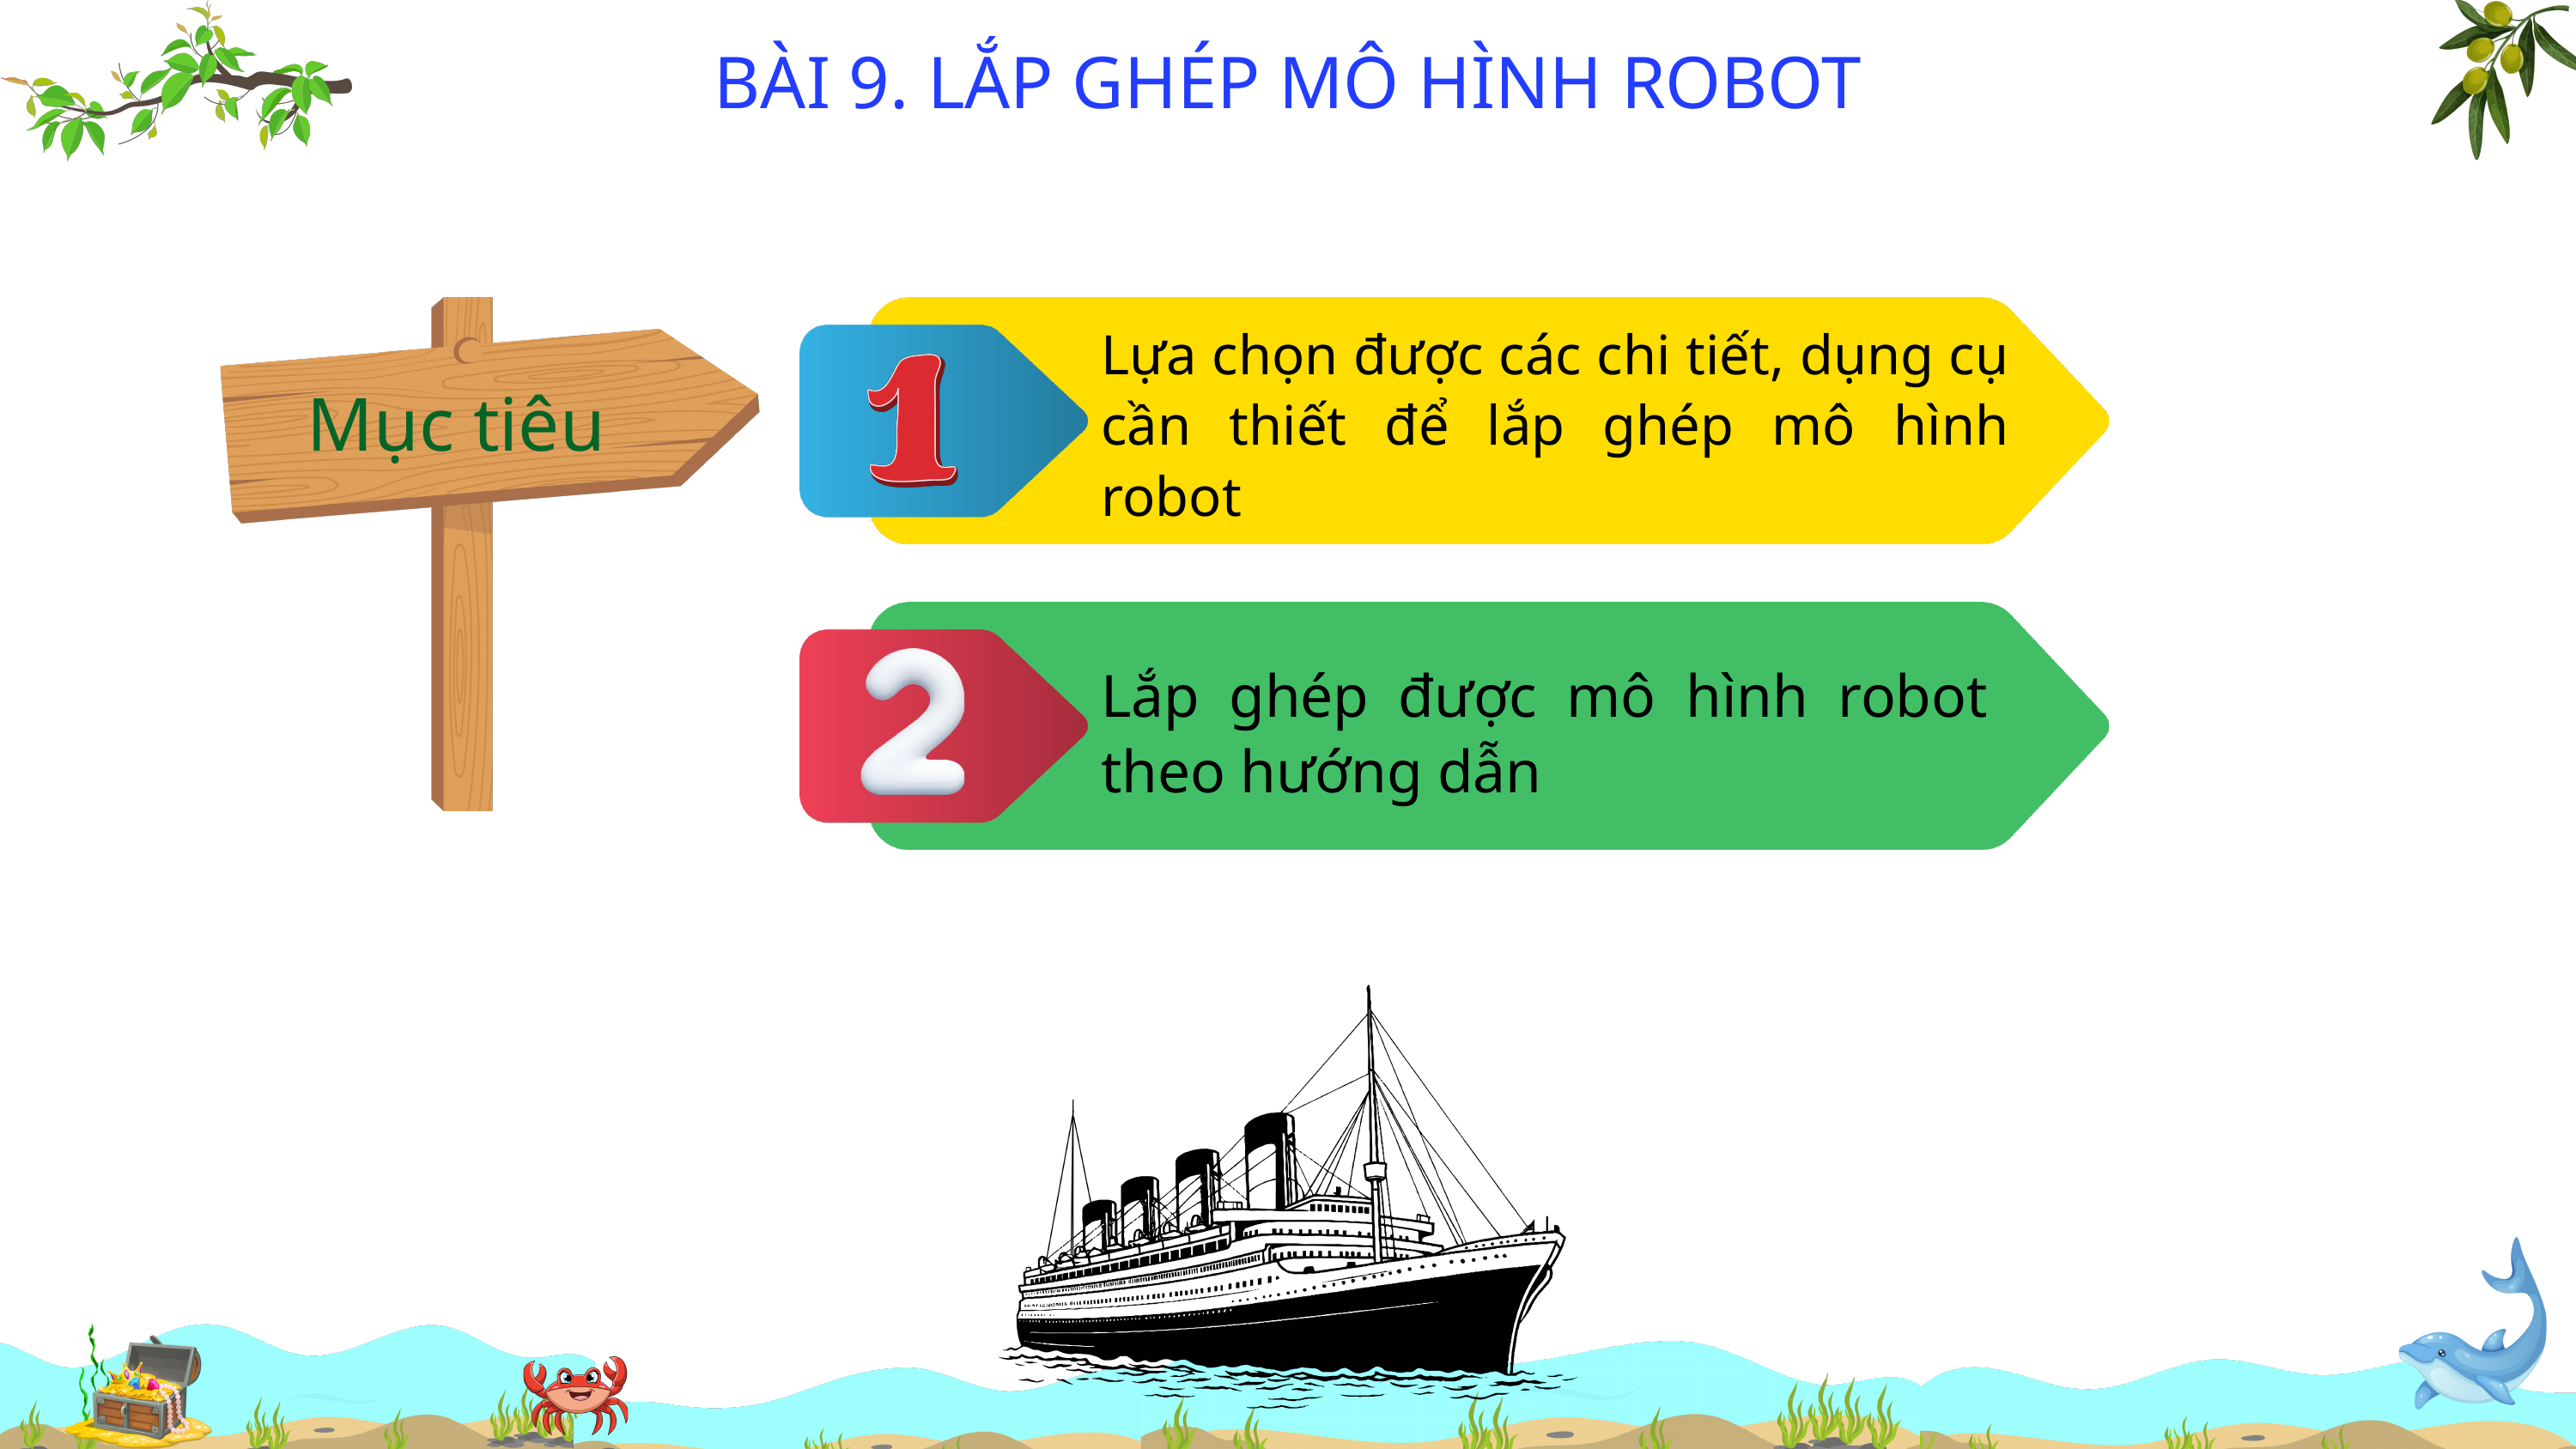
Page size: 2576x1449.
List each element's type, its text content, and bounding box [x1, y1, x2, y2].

text_box [0, 1294, 596, 1449]
text_box Lựa chọn được các chi tiết, dụng cụ cần thiết để lắp ghép mô hình robot [1101, 314, 2011, 527]
text_box [867, 354, 958, 488]
text_box [1920, 1356, 2576, 1449]
text_box [860, 648, 965, 795]
text_box BÀI 9. LẮP GHÉP MÔ HÌNH ROBOT [192, 0, 2384, 123]
text_box [999, 985, 1577, 1410]
text_box [0, 0, 352, 161]
text_box [523, 1356, 629, 1435]
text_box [220, 296, 765, 811]
text_box [799, 297, 2110, 544]
text_box [1140, 1303, 1920, 1449]
text_box [2431, 0, 2576, 161]
text_box [572, 1356, 1140, 1449]
text_box [64, 1323, 212, 1449]
text_box [799, 602, 2110, 850]
text_box Lắp ghép được mô hình robot theo hướng dẫn [1101, 653, 1988, 804]
text_box [2398, 1237, 2547, 1410]
